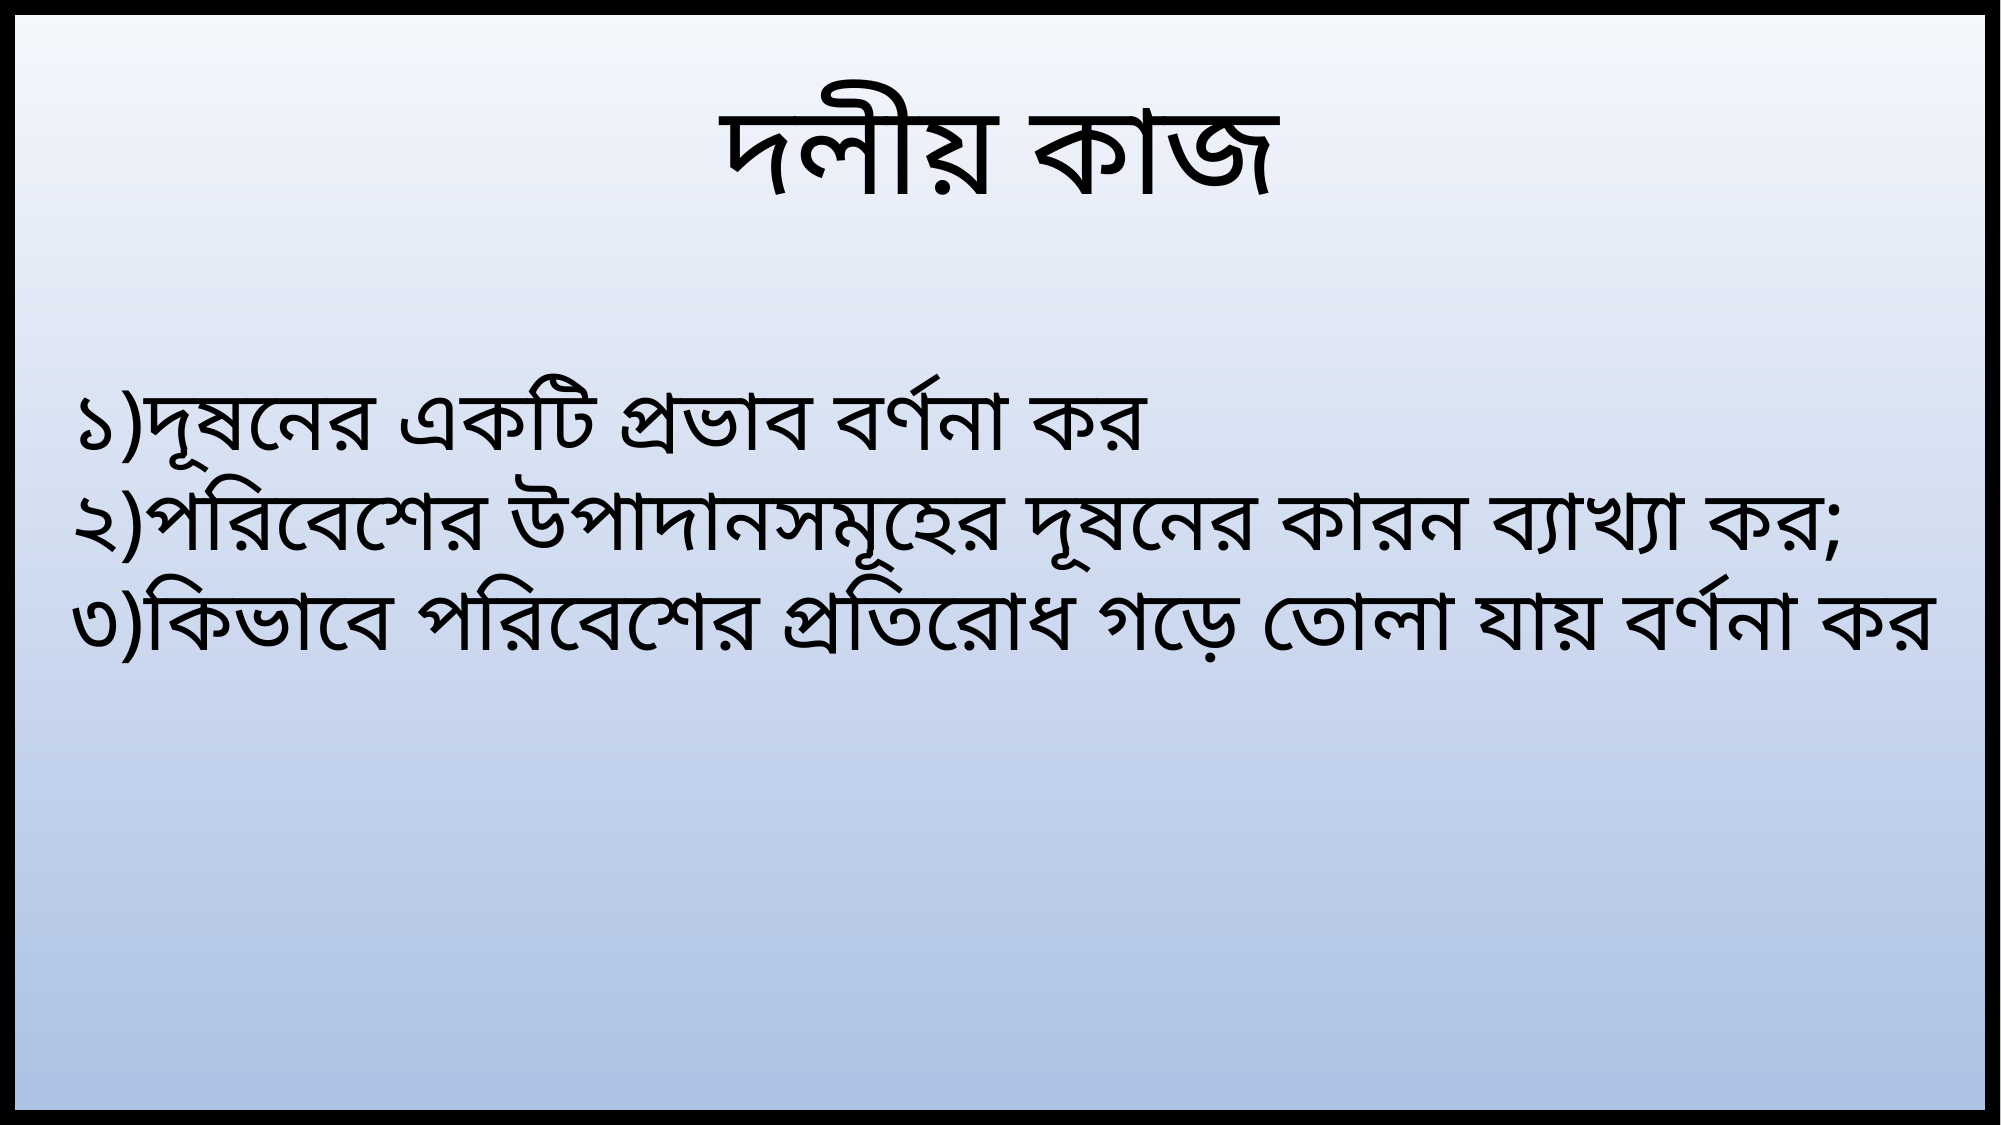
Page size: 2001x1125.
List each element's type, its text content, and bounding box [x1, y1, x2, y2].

text_box দলীয় কাজ [599, 62, 1401, 227]
text_box ১)দূষনের একটি প্রভাব বর্ণনা কর ২)পরিবেশের উপাদানসমূহের দূষনের কারন ব্যাখ্যা কর; ৩)কিভাবে পরিবেশের প্রতিরোধ গড়ে তোলা যায় বর্ণনা কর [55, 360, 1978, 675]
